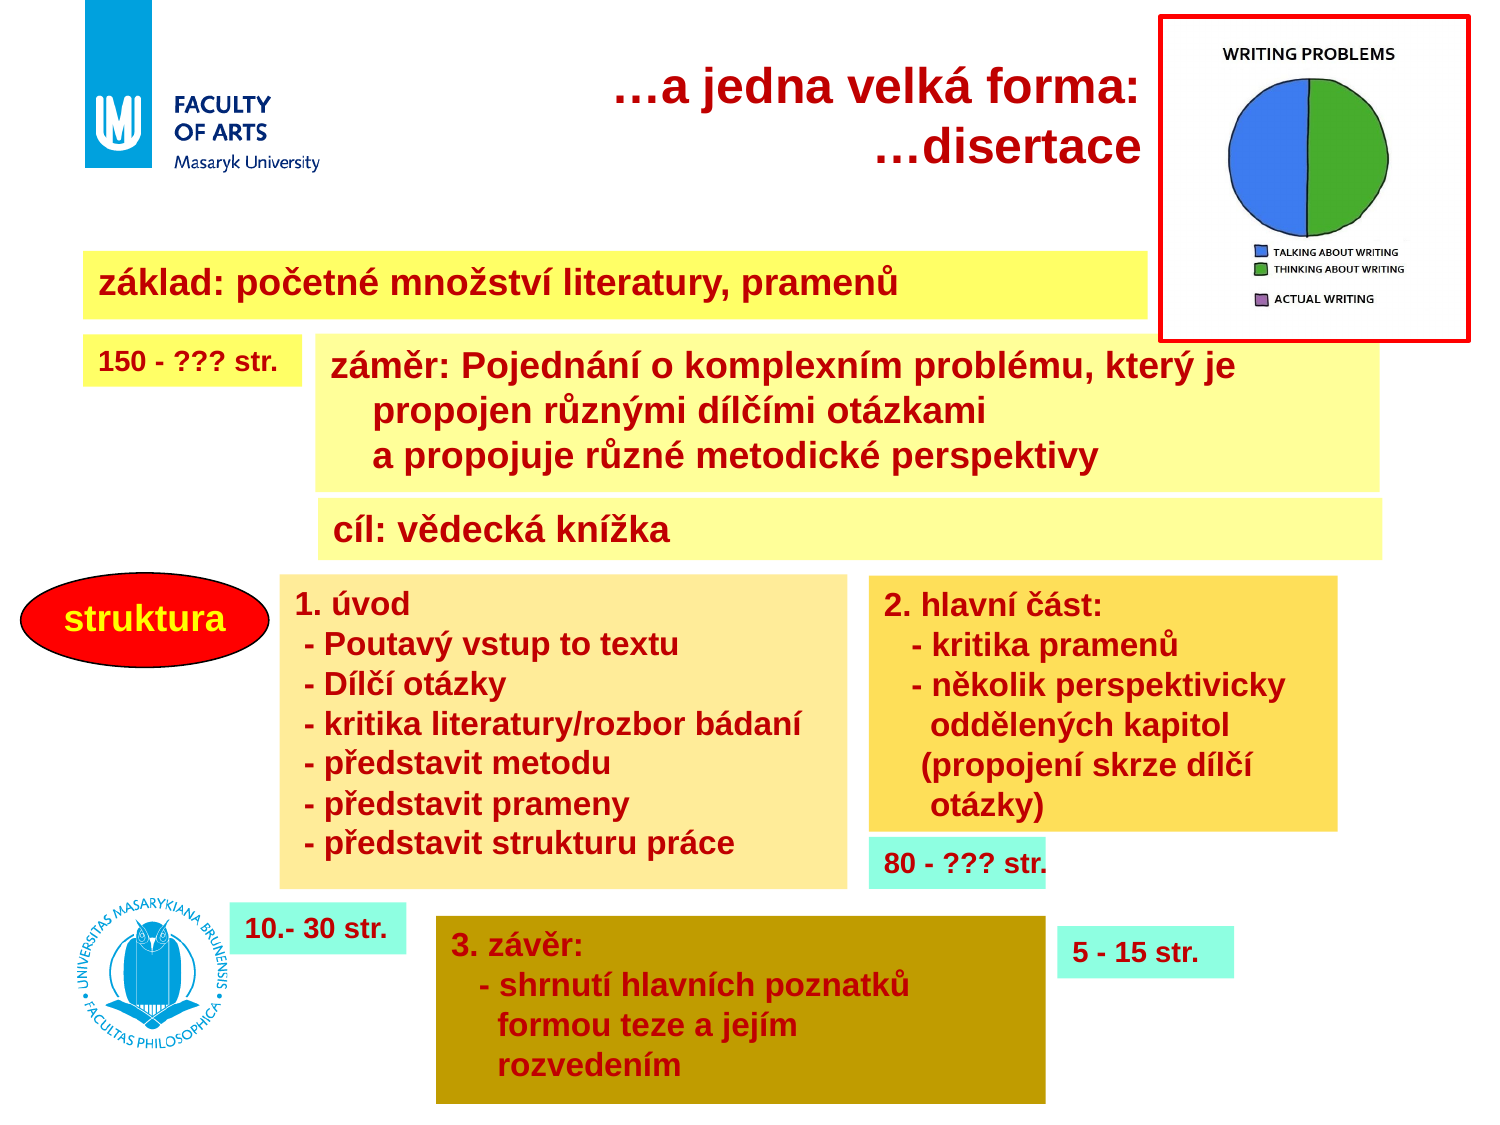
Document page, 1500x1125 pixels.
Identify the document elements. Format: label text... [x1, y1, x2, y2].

picture [0, 0, 1500, 1125]
text_box …a jedna velká forma: …disertace [596, 46, 1142, 198]
text_box 5 - 15 str. [1057, 926, 1235, 979]
text_box 2. hlavní část: - kritika pramenů - několik perspektivicky oddělených kapitol (propojení skrze dílčí otázky) [868, 575, 1338, 832]
text_box 10.- 30 str. [229, 902, 407, 955]
text_box struktura [20, 572, 269, 668]
text_box 3. závěr: - shrnutí hlavních poznatků formou teze a jejím rozvedením [436, 915, 1046, 1104]
picture [97, 96, 140, 150]
text_box 150 - ??? str. [83, 334, 303, 387]
text_box záměr: Pojednání o komplexním problému, který je propojen různými dílčími otázkami a propojuje různé metodické perspektivy [315, 333, 1380, 493]
text_box základ: početné množství literatury, pramenů [83, 250, 1148, 320]
text_box 80 - ??? str. [868, 836, 1046, 889]
text_box 1. úvod - Poutavý vstup to textu - Dílčí otázky - kritika literatury/rozbor bádaní - představit metodu - představit prameny - představit strukturu práce [279, 574, 848, 890]
text_box cíl: vědecká knížka [318, 497, 1383, 561]
